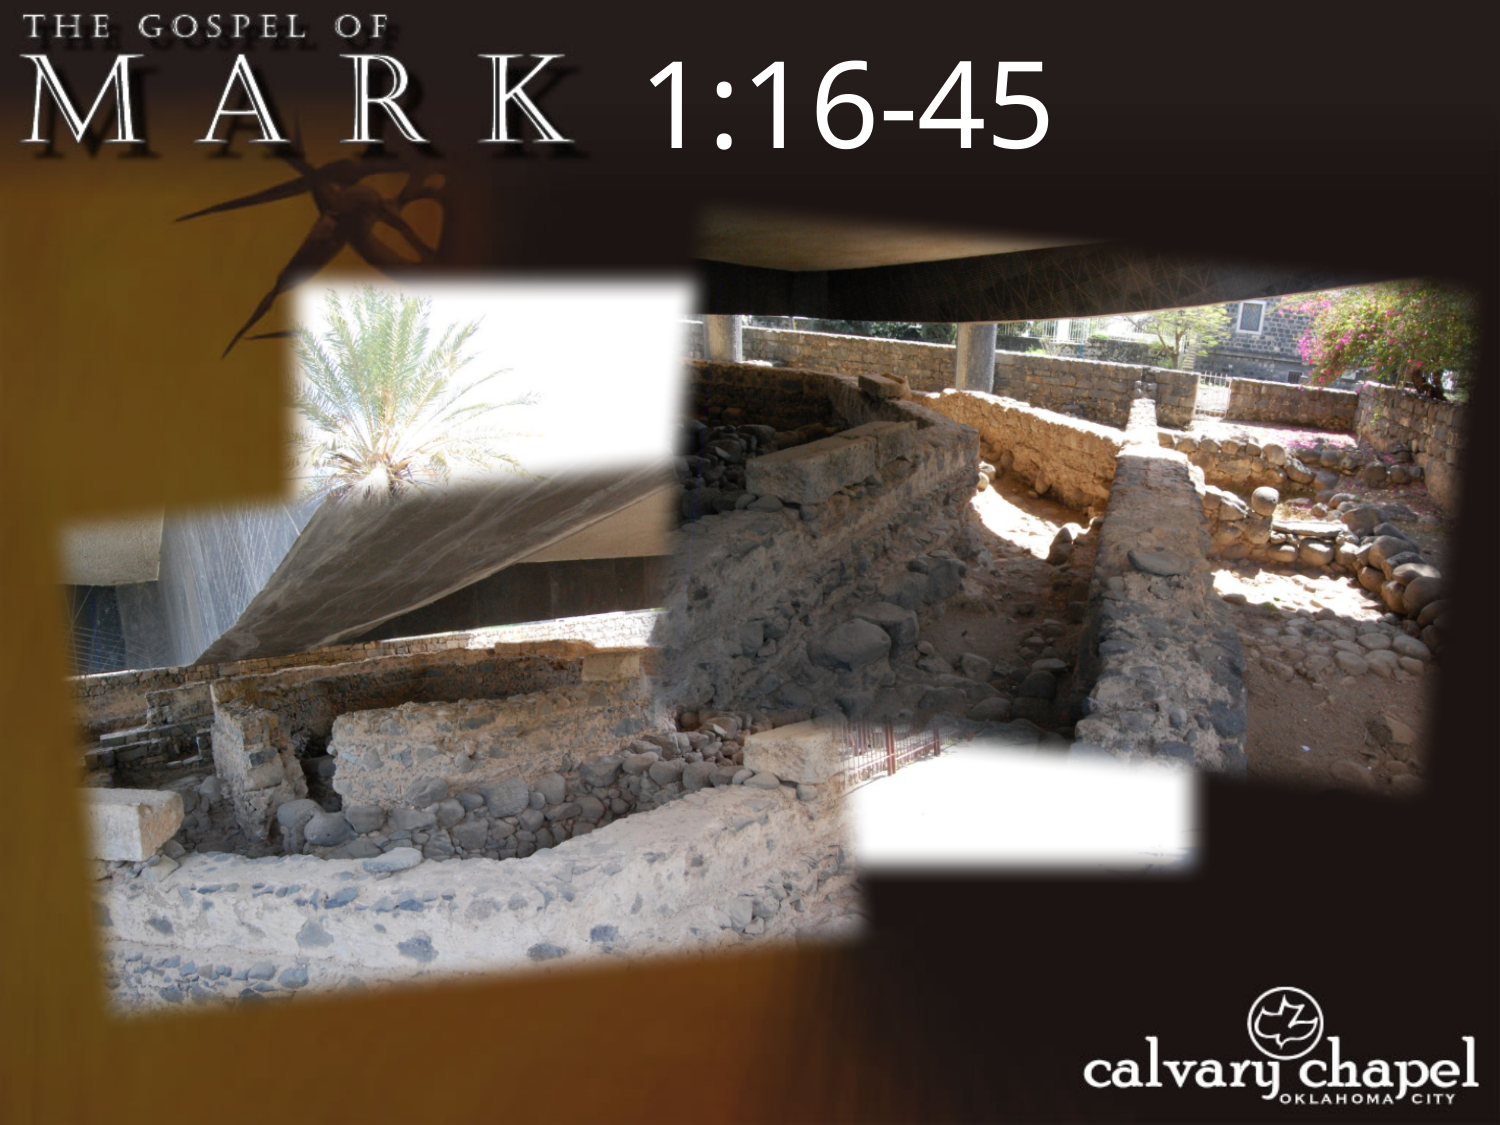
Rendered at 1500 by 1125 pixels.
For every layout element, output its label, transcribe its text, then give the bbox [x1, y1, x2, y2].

text_box 1:16-45 [624, 20, 1425, 180]
picture [0, 0, 1500, 1125]
